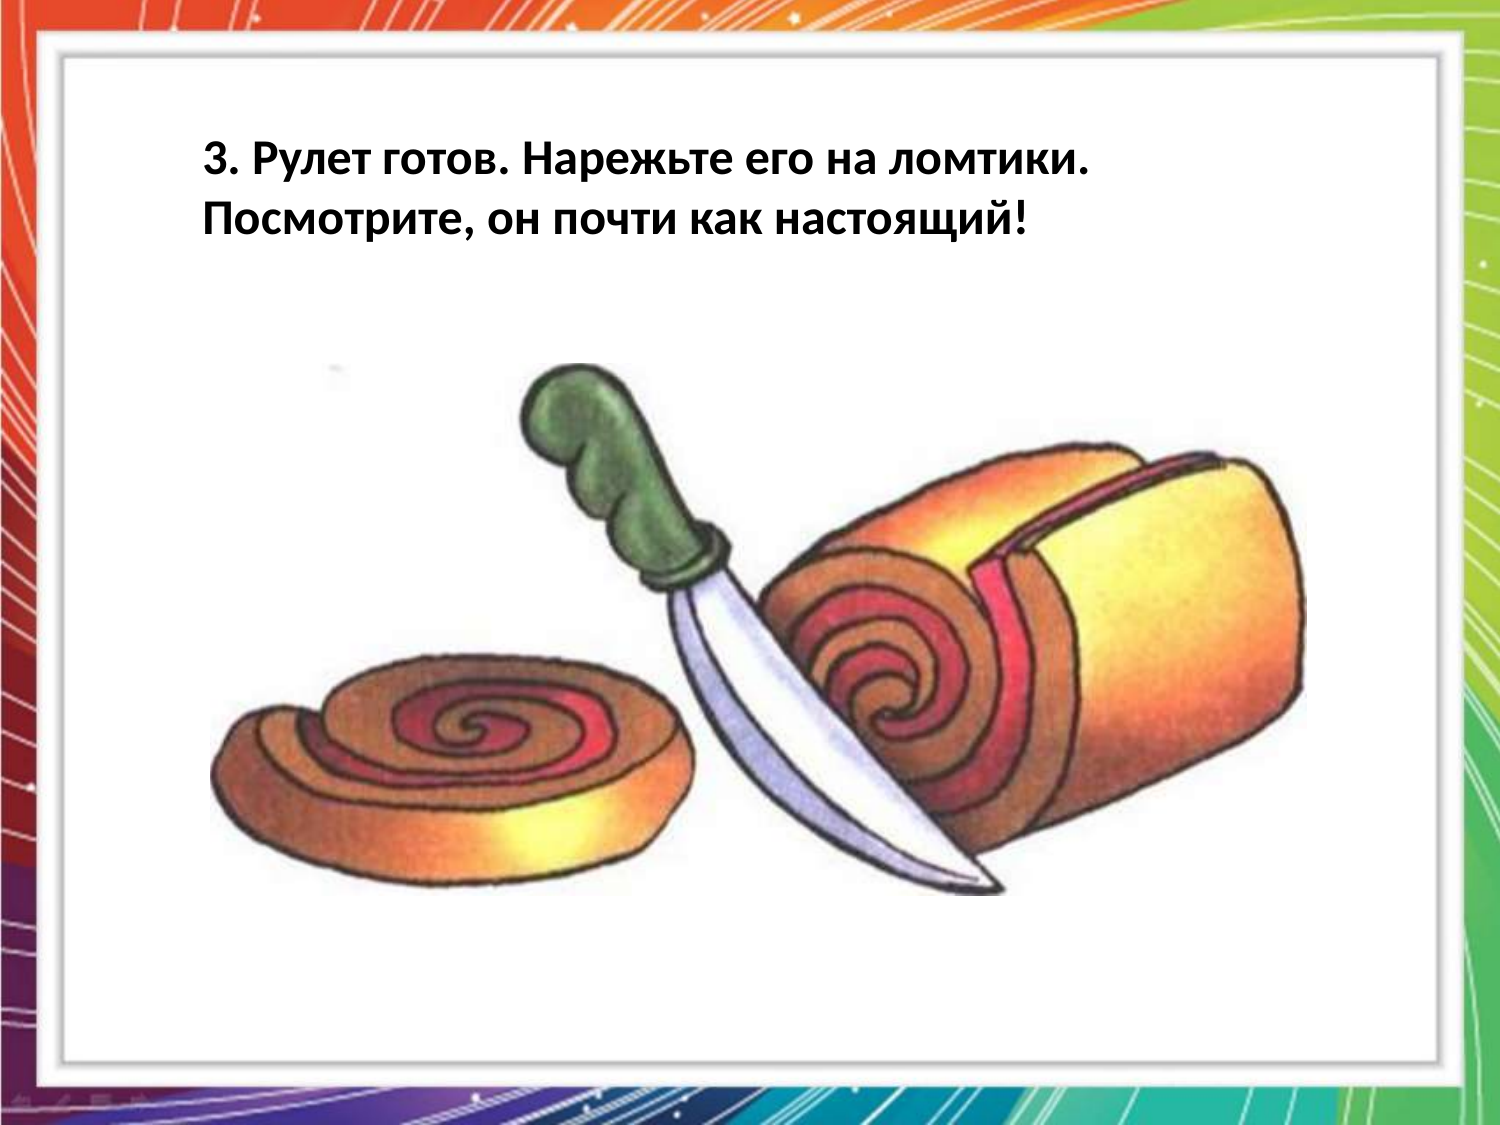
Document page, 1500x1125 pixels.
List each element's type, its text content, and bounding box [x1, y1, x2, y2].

picture [0, 0, 1500, 1125]
text_box 3. Рулет готов. Нарежьте его на ломтики. Посмотрите, он почти как настоящий! [187, 117, 1254, 252]
